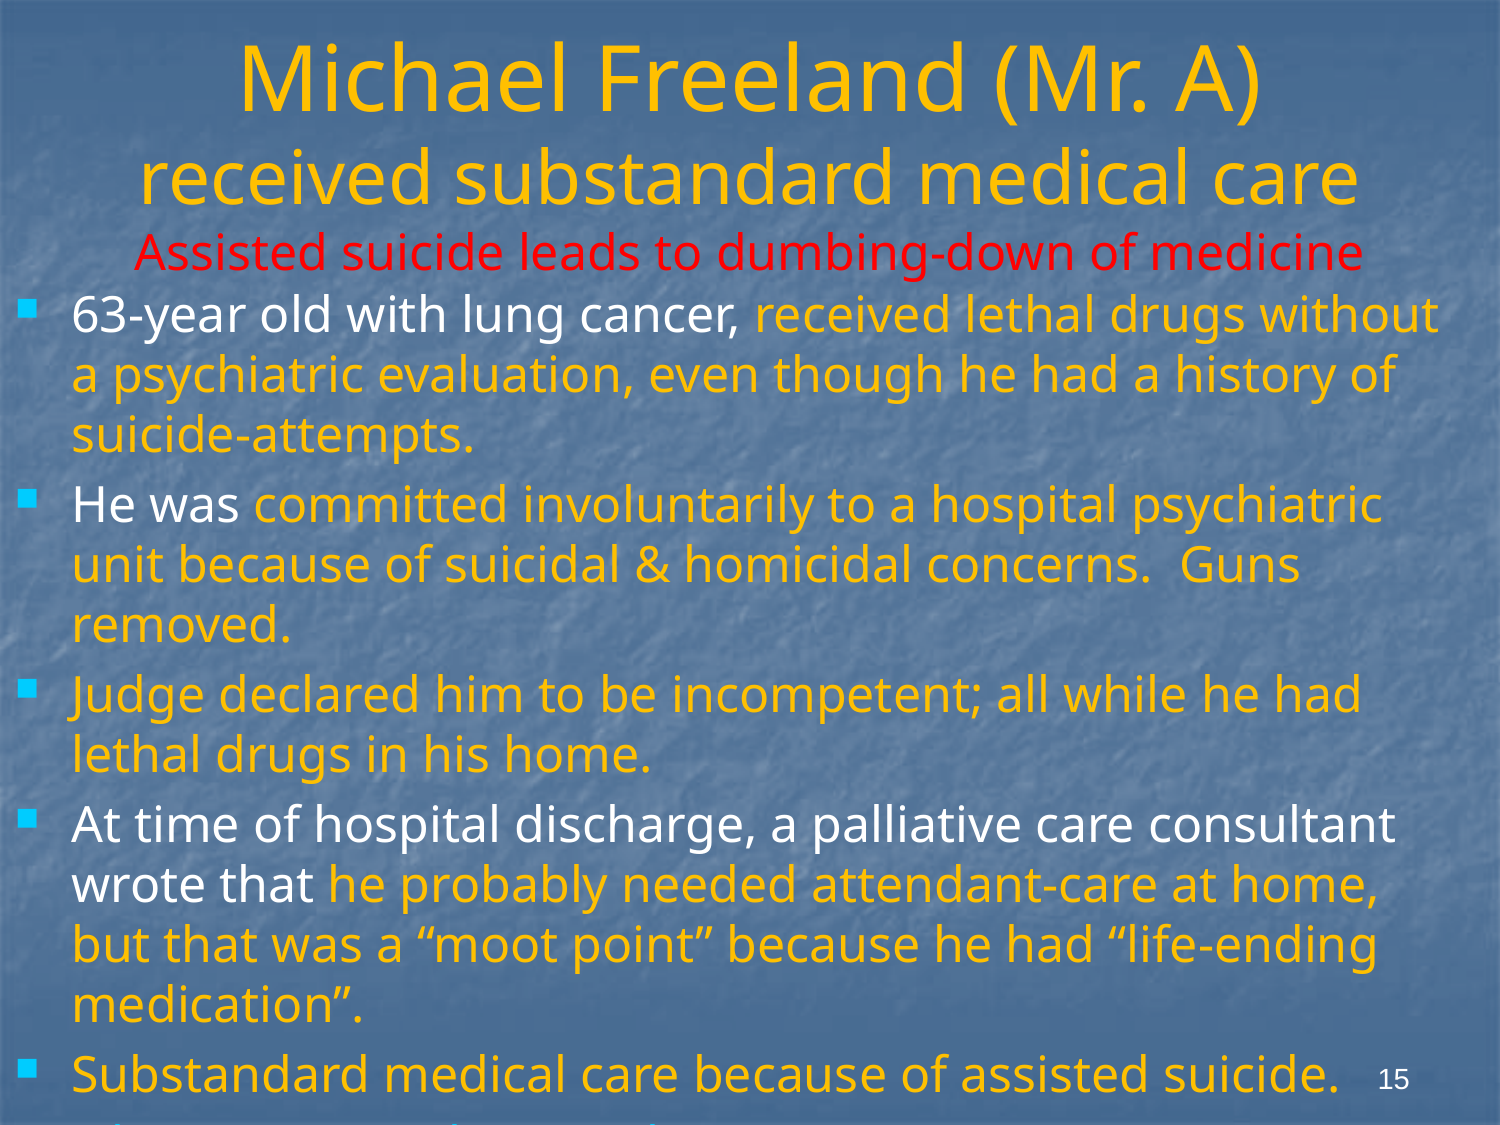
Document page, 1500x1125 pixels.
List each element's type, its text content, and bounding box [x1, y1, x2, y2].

list 63-year old with lung cancer, received lethal drugs without a psychiatric evaluation, even though he had a history of suicide-attempts. He was committed involuntarily to a hospital psychiatric unit because of suicidal & homicidal concerns. Guns removed. Judge declared him to be incompetent; all while he had lethal drugs in his home. At time of hospital discharge, a palliative care consultant wrote that he probably needed attendant-care at home, but that was a “moot point” because he had “life-ending medication”. Substandard medical care because of assisted suicide. http://ajp.psychiatryonline.org/cgi/reprint/162/6/1060 [0, 274, 1488, 1001]
title Michael Freeland (Mr. A) received substandard medical care Assisted suicide leads to dumbing-down of medicine [74, 24, 1426, 274]
slide_number 15 [1074, 1024, 1426, 1103]
